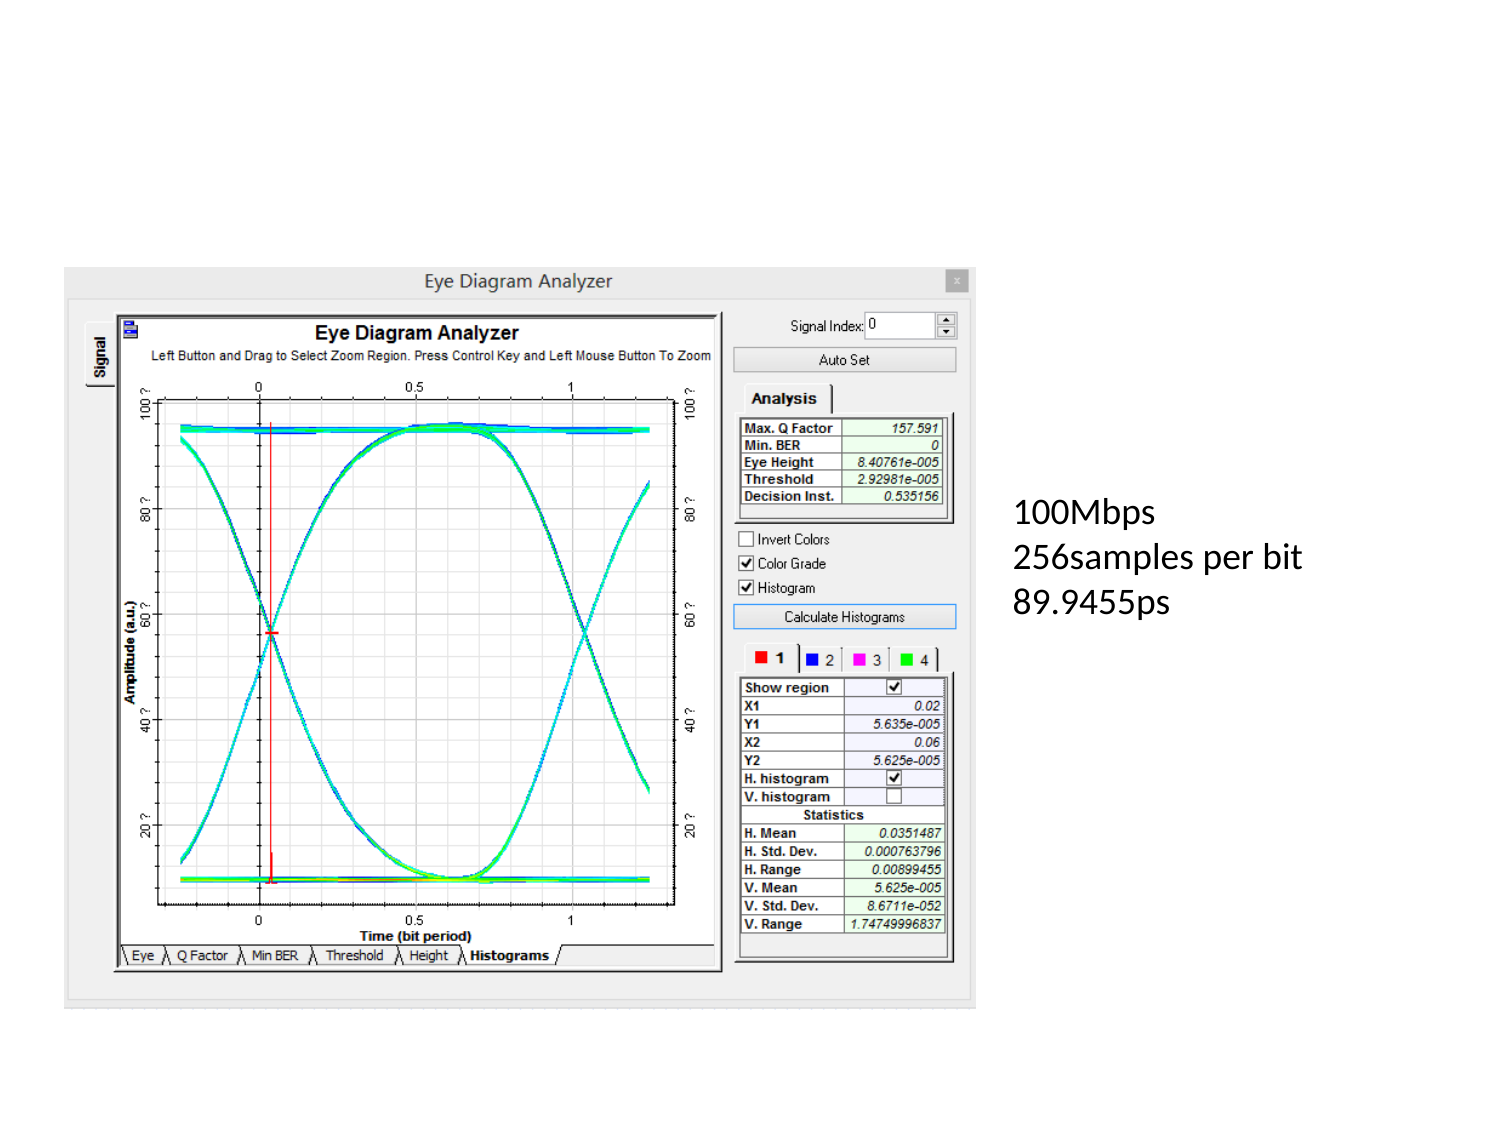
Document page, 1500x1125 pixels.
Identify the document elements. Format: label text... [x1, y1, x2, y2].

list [64, 266, 976, 1010]
text_box 100Mbps 256samples per bit 89.9455ps [998, 479, 1447, 720]
